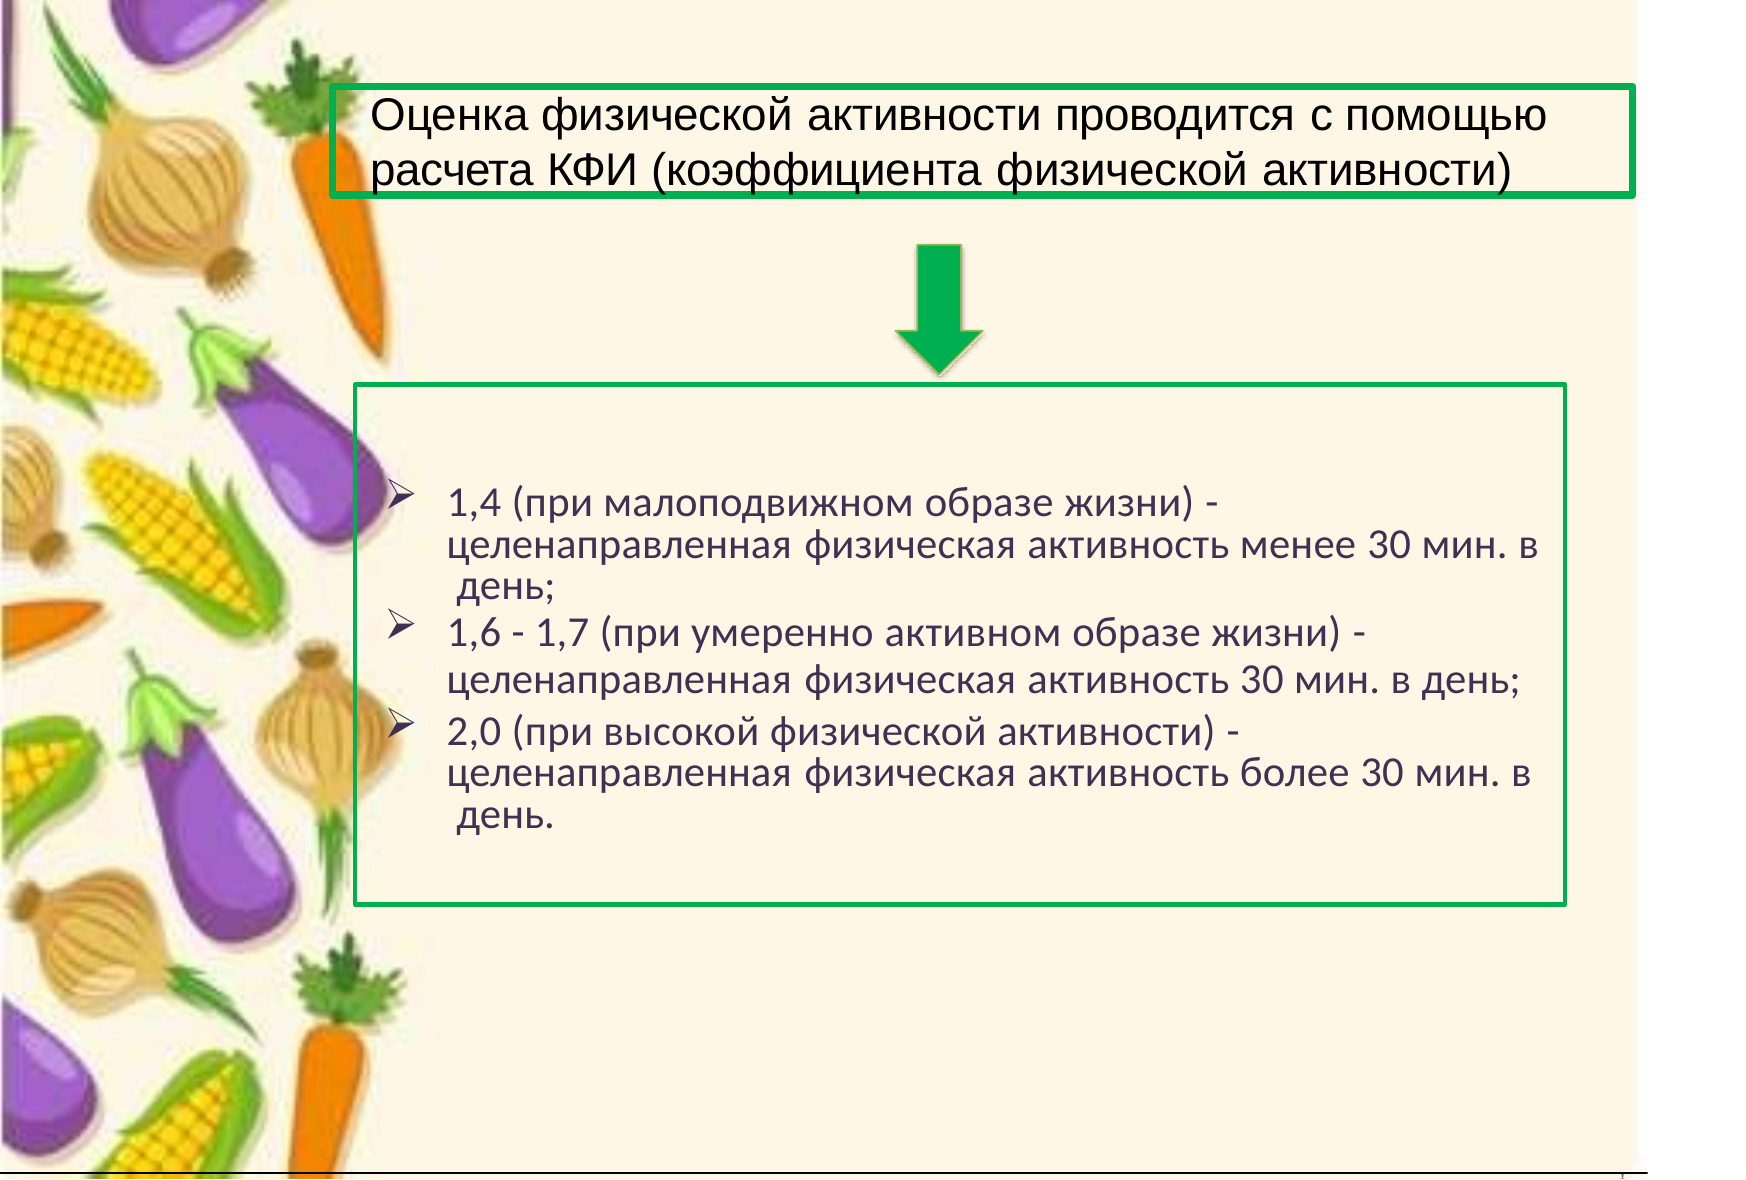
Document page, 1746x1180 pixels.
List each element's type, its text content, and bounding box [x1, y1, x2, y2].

picture [0, 0, 1648, 1171]
text_box Оценка физической активности проводится с помощью расчета КФИ (коэффициента физической активности) [332, 86, 1633, 196]
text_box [352, 239, 1568, 907]
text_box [0, 1171, 1648, 1179]
